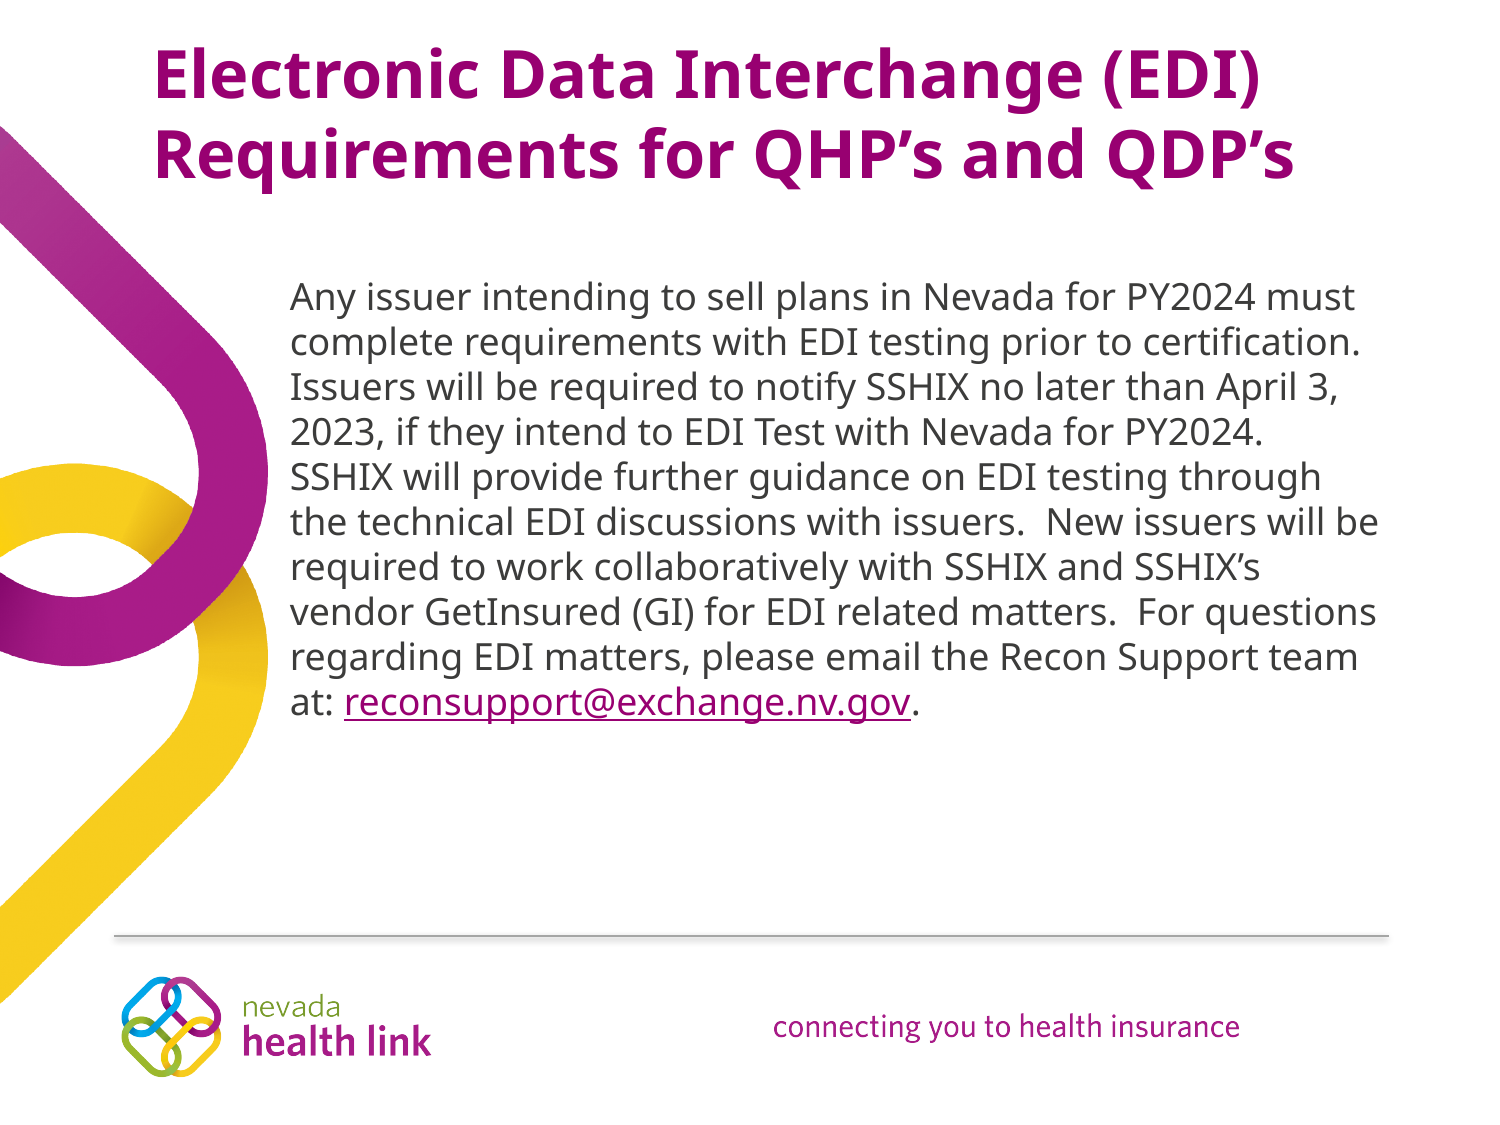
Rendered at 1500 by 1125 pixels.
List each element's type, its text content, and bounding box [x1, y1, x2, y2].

picture [774, 1013, 1239, 1043]
subtitle Any issuer intending to sell plans in Nevada for PY2024 must complete requirements with EDI testing prior to certification. Issuers will be required to notify SSHIX no later than April 3, 2023, if they intend to EDI Test with Nevada for PY2024. SSHIX will provide further guidance on EDI testing through the technical EDI discussions with issuers. New issuers will be required to work collaboratively with SSHIX and SSHIX’s vendor GetInsured (GI) for EDI related matters. For questions regarding EDI matters, please email the Recon Support team at: reconsupport@exchange.nv.gov. [275, 175, 1400, 939]
picture [0, 78, 440, 1086]
title Electronic Data Interchange (EDI) Requirements for QHP’s and QDP’s [137, 24, 1500, 187]
